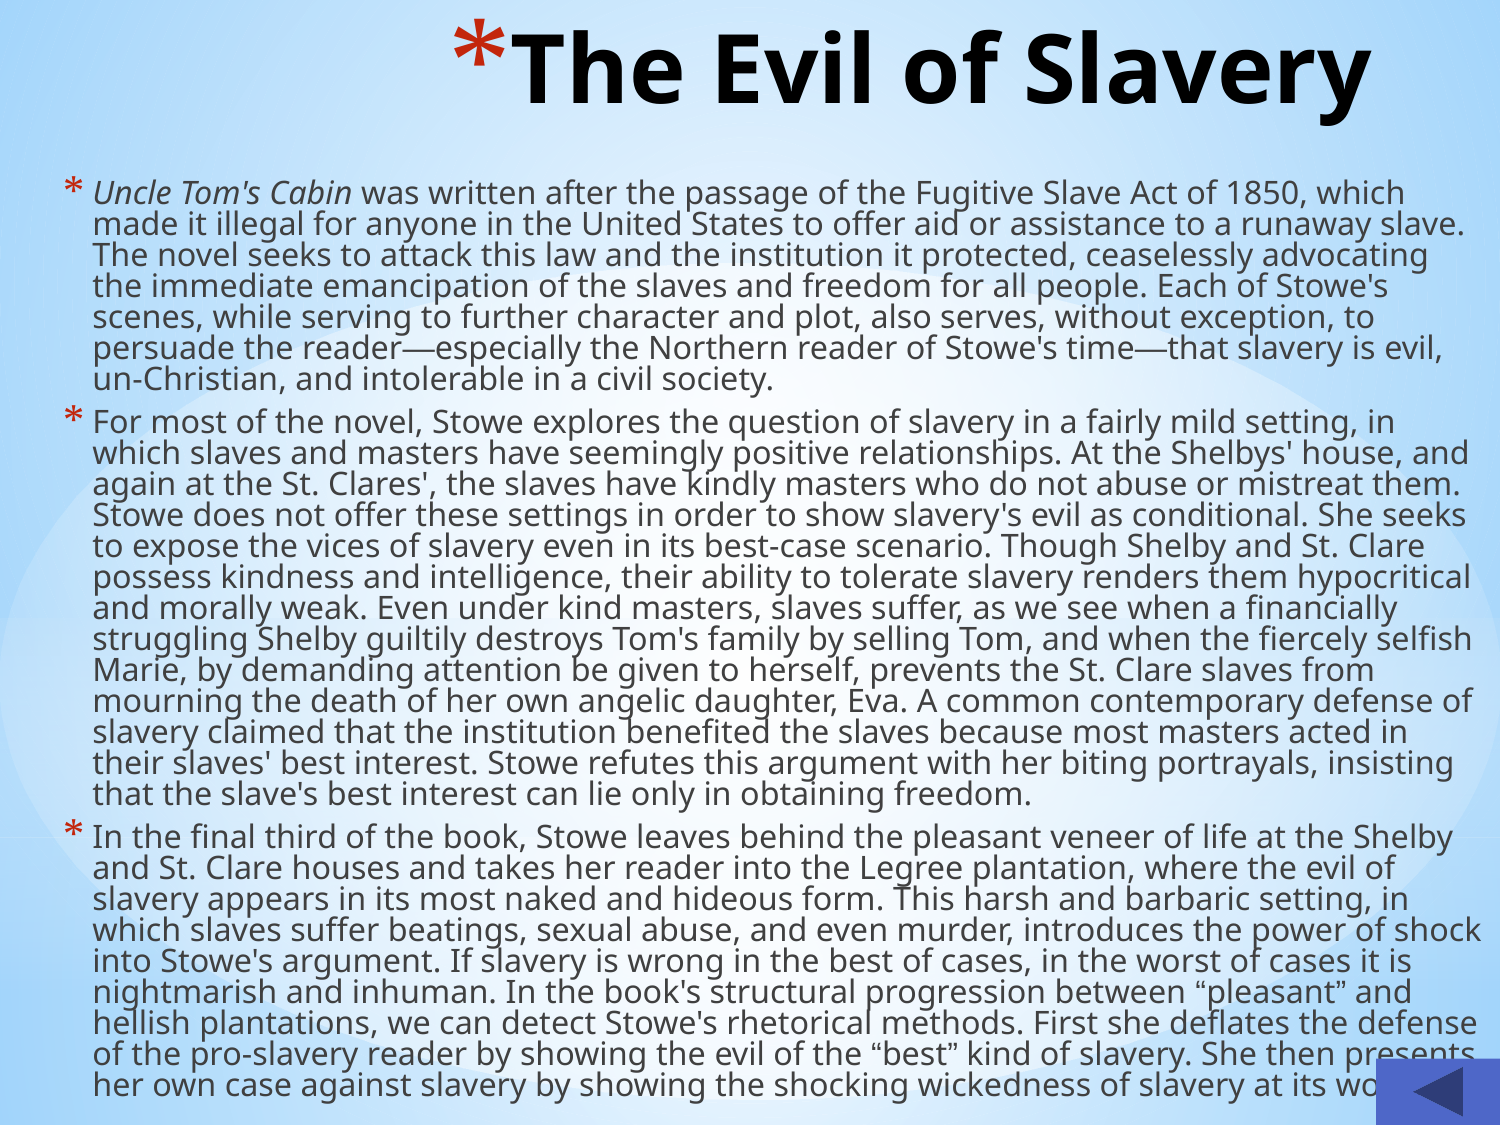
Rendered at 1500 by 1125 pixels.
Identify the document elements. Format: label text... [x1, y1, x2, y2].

title The Evil of Slavery [112, 0, 1388, 172]
text_box [1376, 1058, 1500, 1125]
list Uncle Tom's Cabin was written after the passage of the Fugitive Slave Act of 1850, which made it illegal for anyone in the United States to offer aid or assistance to a runaway slave. The novel seeks to attack this law and the institution it protected, ceaselessly advocating the immediate emancipation of the slaves and freedom for all people. Each of Stowe's scenes, while serving to further character and plot, also serves, without exception, to persuade the reader—especially the Northern reader of Stowe's time—that slavery is evil, un-Christian, and intolerable in a civil society. For most of the novel, Stowe explores the question of slavery in a fairly mild setting, in which slaves and masters have seemingly positive relationships. At the Shelbys' house, and again at the St. Clares', the slaves have kindly masters who do not abuse or mistreat them. Stowe does not offer these settings in order to show slavery's evil as conditional. She seeks to expose the vices of slavery even in its best-case scenario. Though Shelby and St. Clare possess kindness and intelligence, their ability to tolerate slavery renders them hypocritical and morally weak. Even under kind masters, slaves suffer, as we see when a financially struggling Shelby guiltily destroys Tom's family by selling Tom, and when the fiercely selfish Marie, by demanding attention be given to herself, prevents the St. Clare slaves from mourning the death of her own angelic daughter, Eva. A common contemporary defense of slavery claimed that the institution benefited the slaves because most masters acted in their slaves' best interest. Stowe refutes this argument with her biting portrayals, insisting that the slave's best interest can lie only in obtaining freedom. In the final third of the book, Stowe leaves behind the pleasant veneer of life at the Shelby and St. Clare houses and takes her reader into the Legree plantation, where the evil of slavery appears in its most naked and hideous form. This harsh and barbaric setting, in which slaves suffer beatings, sexual abuse, and even murder, introduces the power of shock into Stowe's argument. If slavery is wrong in the best of cases, in the worst of cases it is nightmarish and inhuman. In the book's structural progression between “pleasant” and hellish plantations, we can detect Stowe's rhetorical methods. First she deflates the defense of the pro-slavery reader by showing the evil of the “best” kind of slavery. She then presents her own case against slavery by showing the shocking wickedness of slavery at its worst. [41, 172, 1500, 1125]
